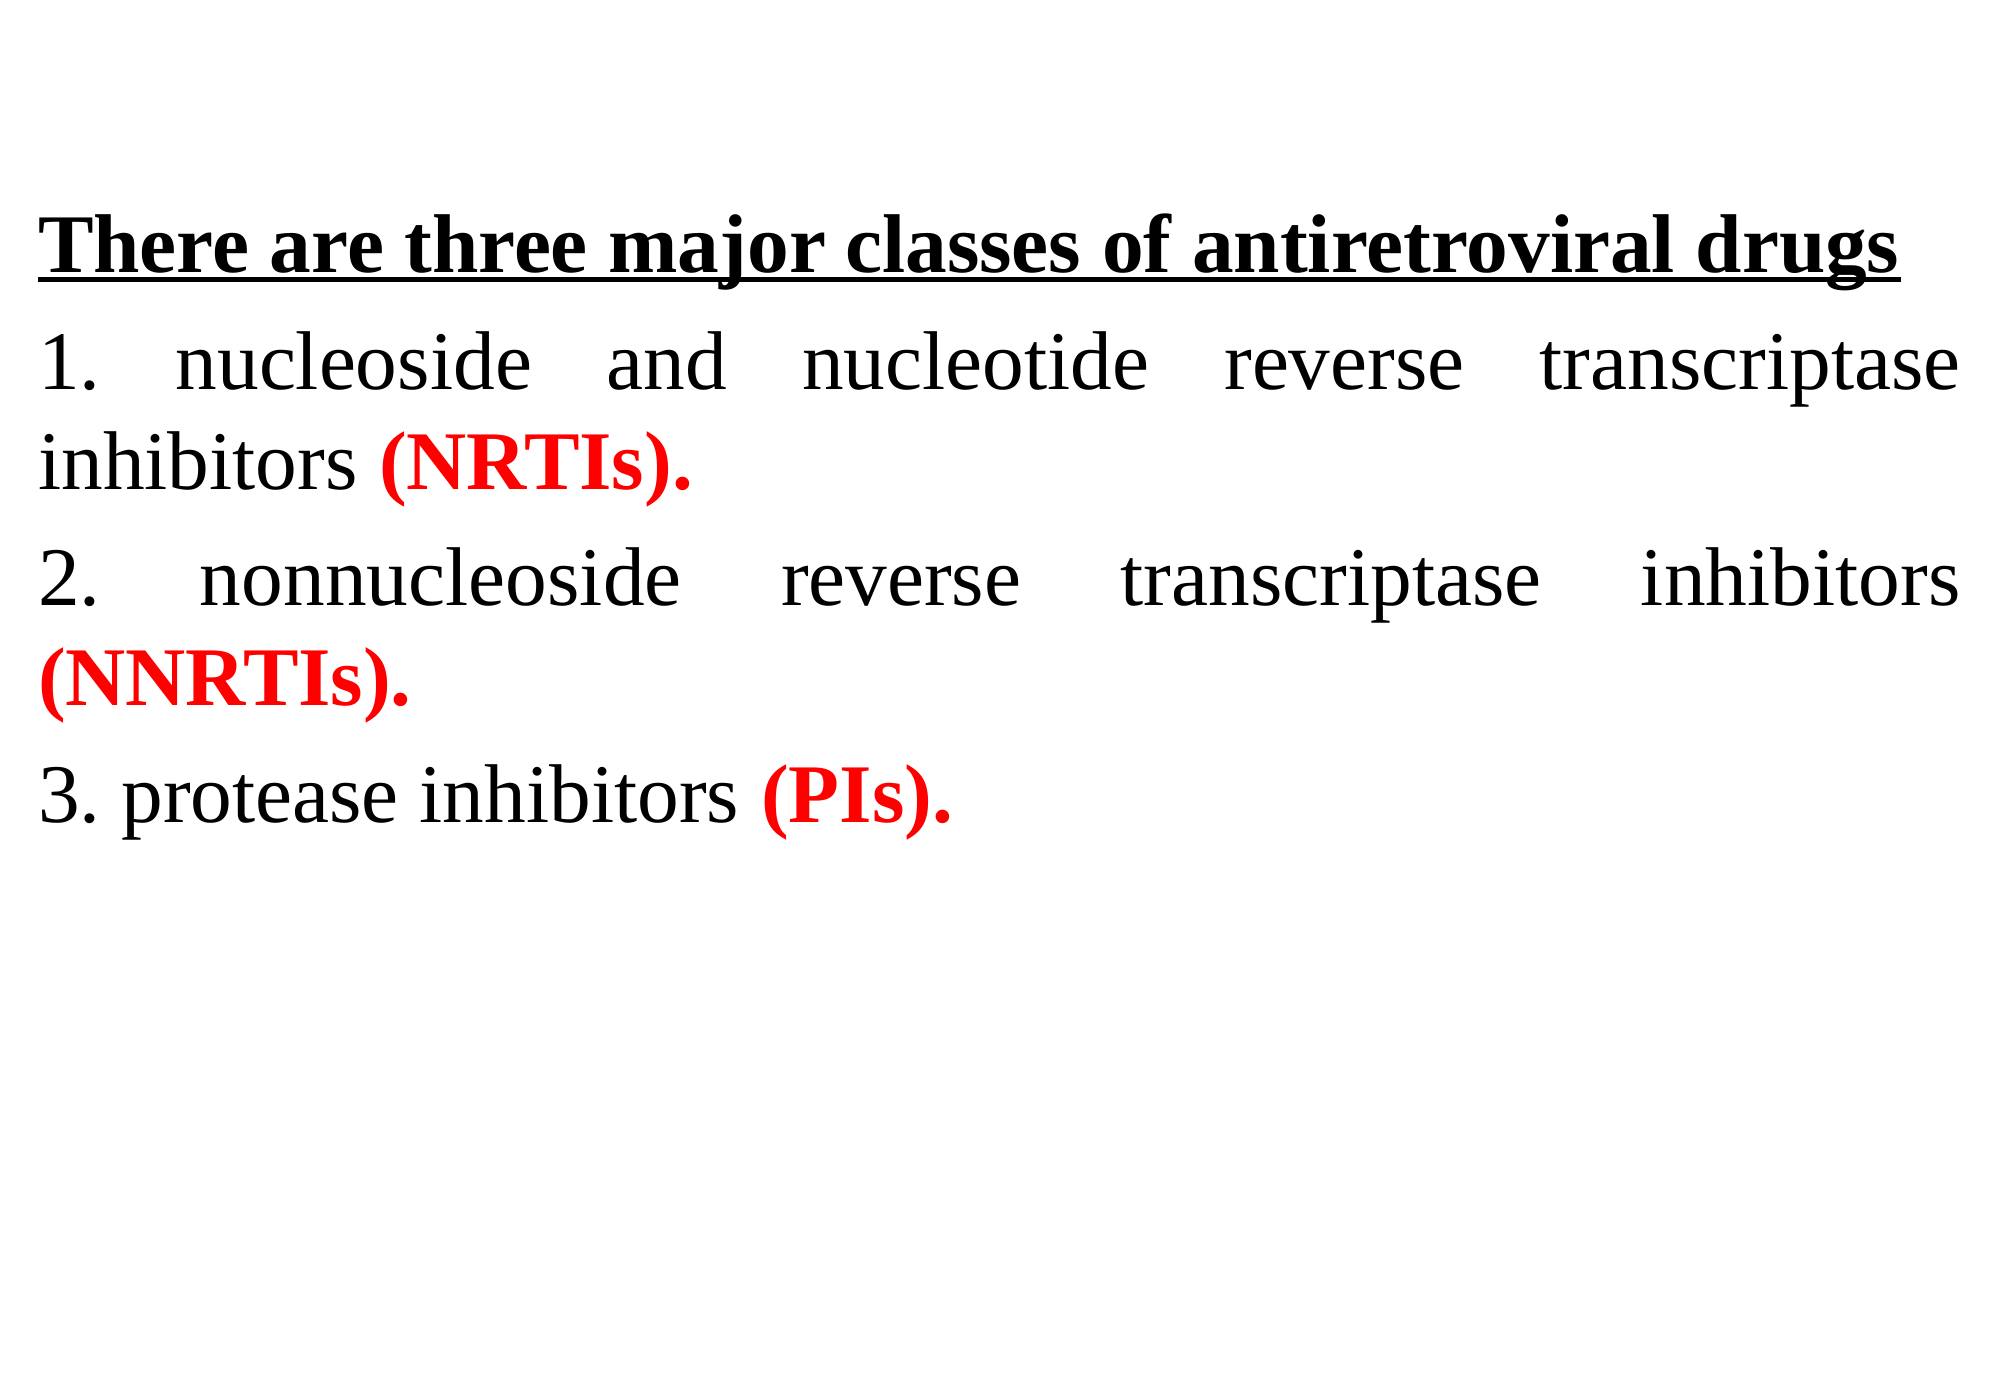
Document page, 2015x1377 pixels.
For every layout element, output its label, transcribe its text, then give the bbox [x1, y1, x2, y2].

list There are three major classes of antiretroviral drugs 1. nucleoside and nucleotide reverse transcriptase inhibitors (NRTIs). 2. nonnucleoside reverse transcriptase inhibitors (NNRTIs). 3. protease inhibitors (PIs). [19, 179, 1983, 1089]
